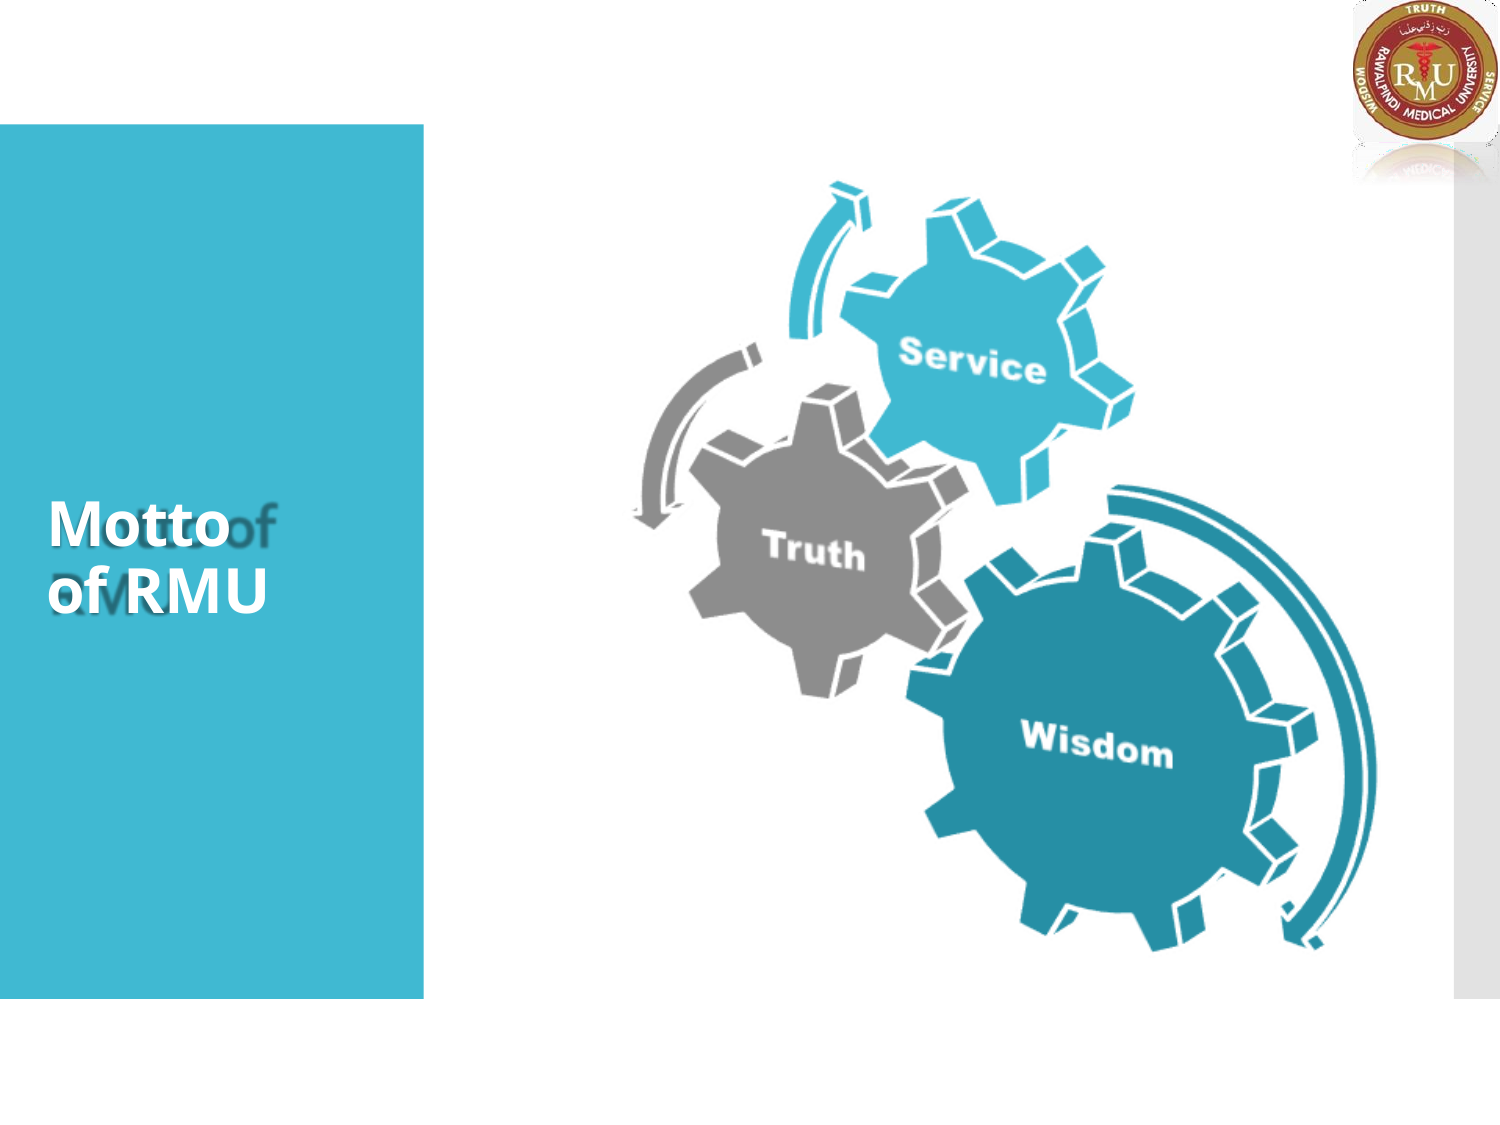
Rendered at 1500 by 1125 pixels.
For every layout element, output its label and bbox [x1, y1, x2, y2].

text_box [6, 466, 328, 673]
picture [622, 0, 1500, 958]
